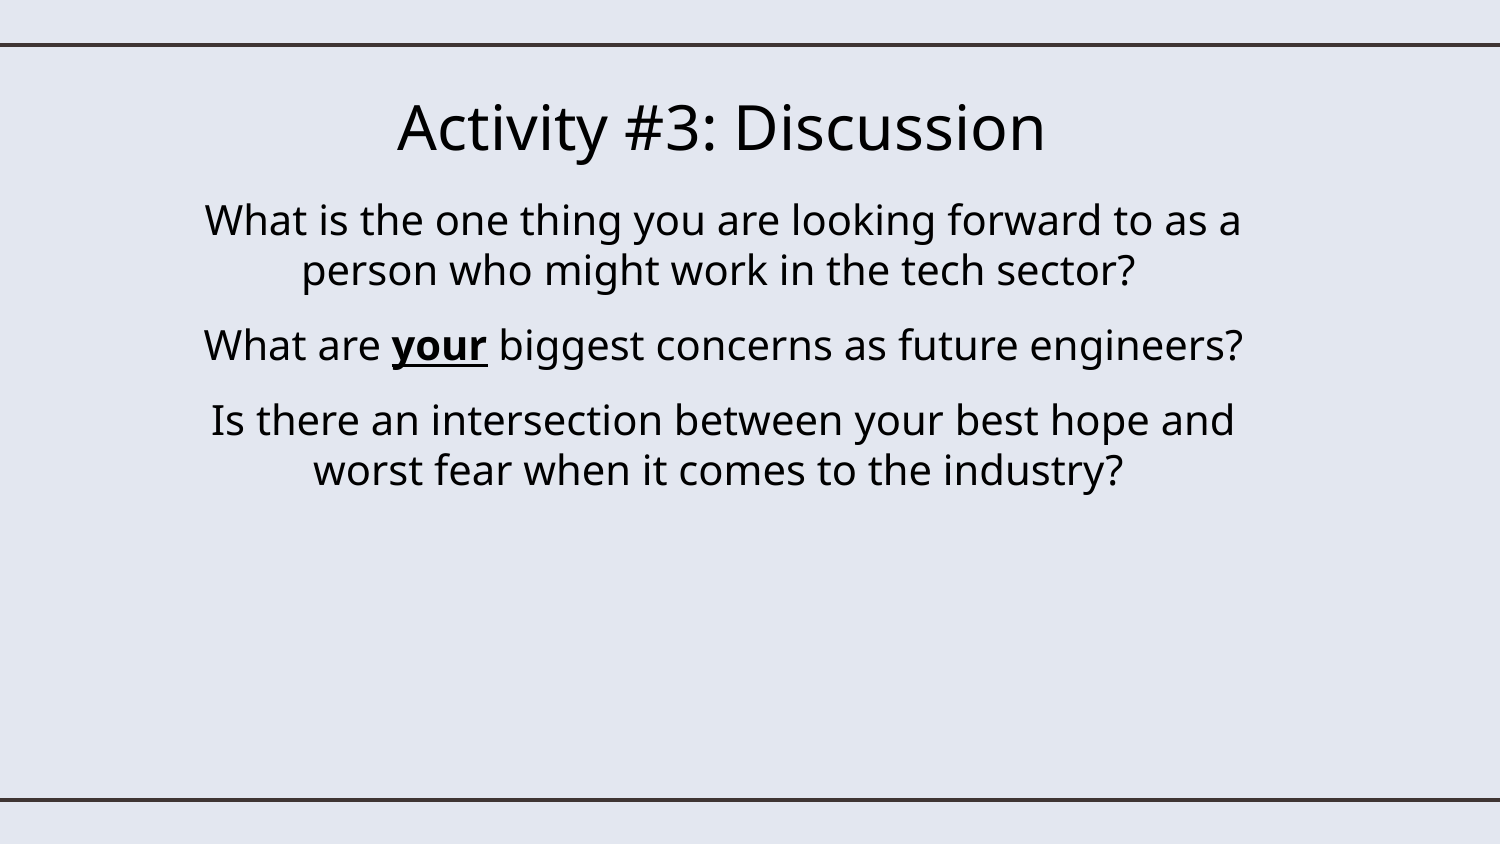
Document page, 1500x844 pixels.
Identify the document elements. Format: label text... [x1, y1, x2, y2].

subtitle What is the one thing you are looking forward to as a person who might work in the tech sector? What are your biggest concerns as future engineers? Is there an intersection between your best hope and worst fear when it comes to the industry? [180, 178, 1268, 755]
title Activity #3: Discussion [382, 72, 1118, 167]
